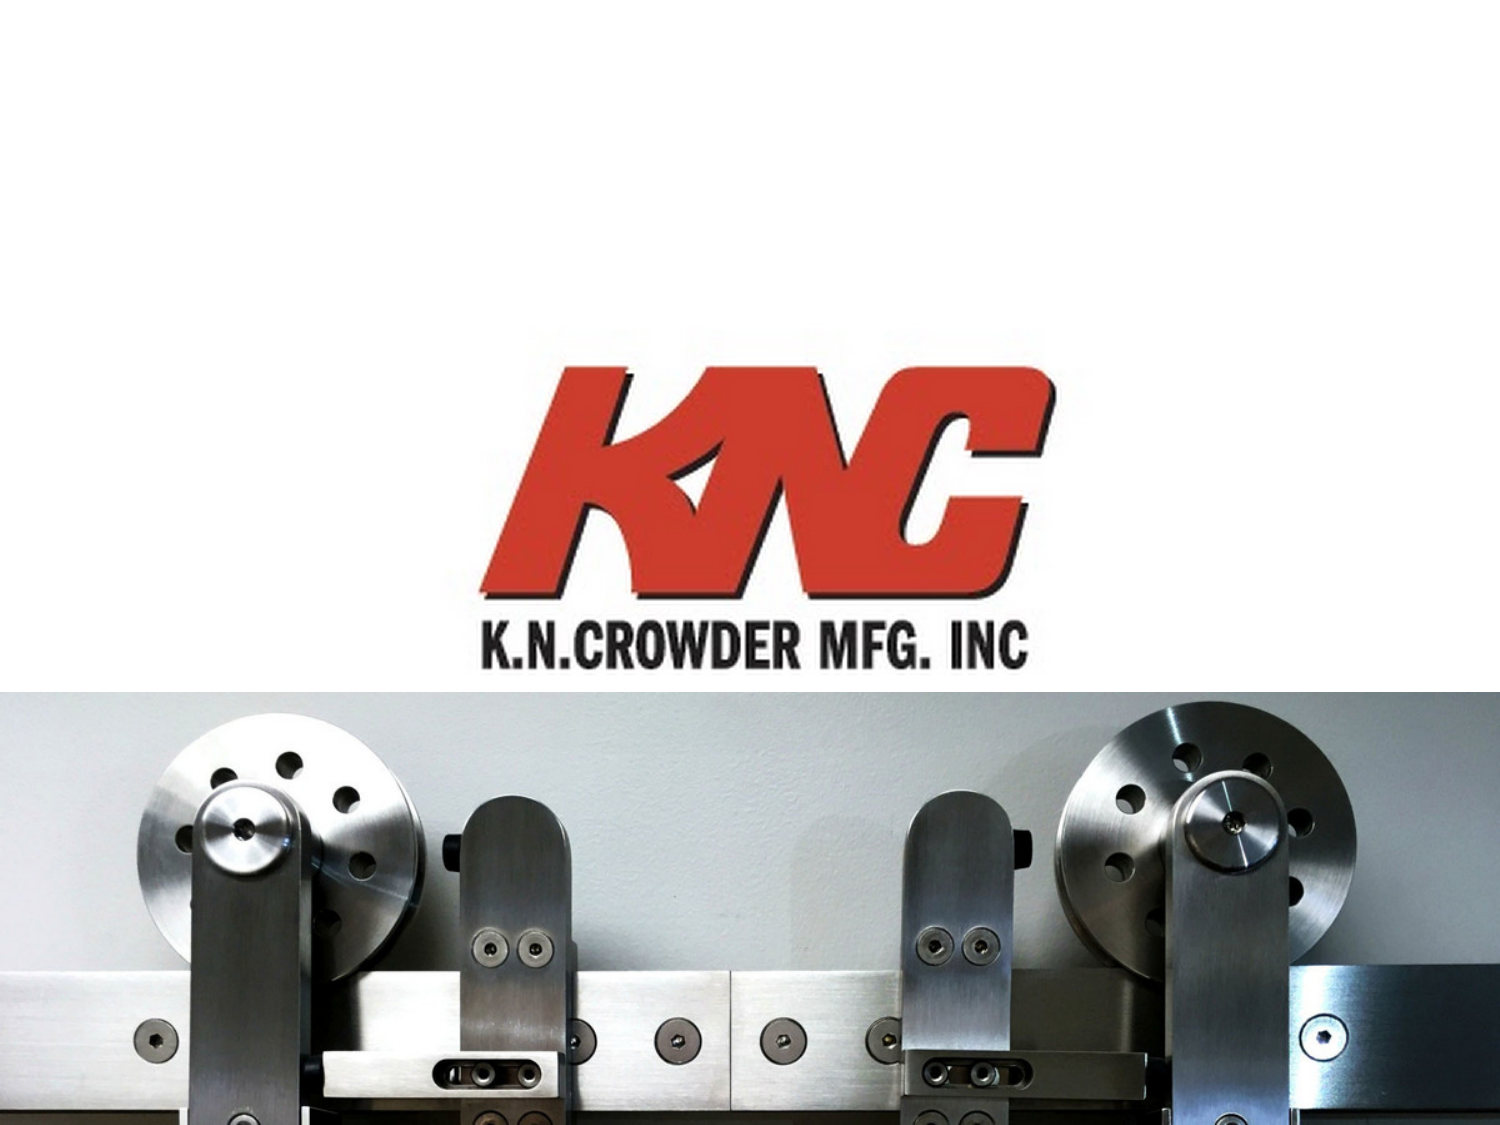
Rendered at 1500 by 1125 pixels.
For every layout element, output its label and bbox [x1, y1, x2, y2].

picture [0, 172, 1500, 1125]
